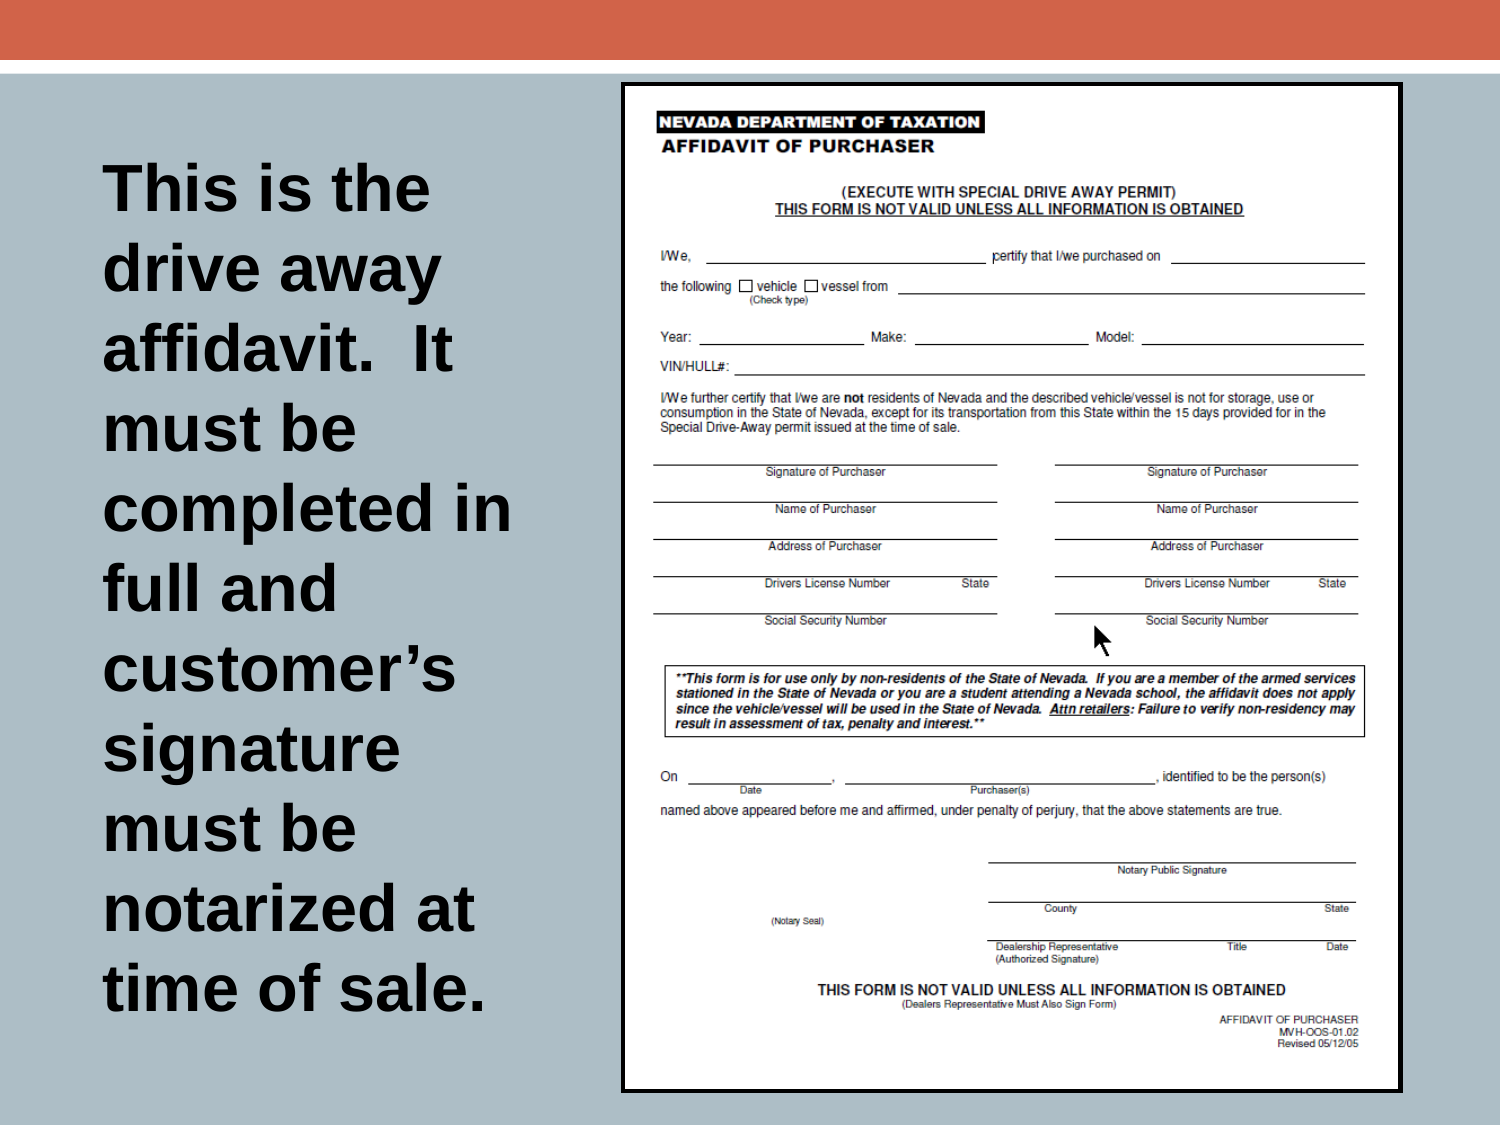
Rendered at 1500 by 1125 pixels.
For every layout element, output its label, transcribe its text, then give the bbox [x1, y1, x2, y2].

picture [624, 85, 1399, 1090]
text_box This is the drive away affidavit. It must be completed in full and customer’s signature must be notarized at time of sale. [87, 137, 550, 1032]
